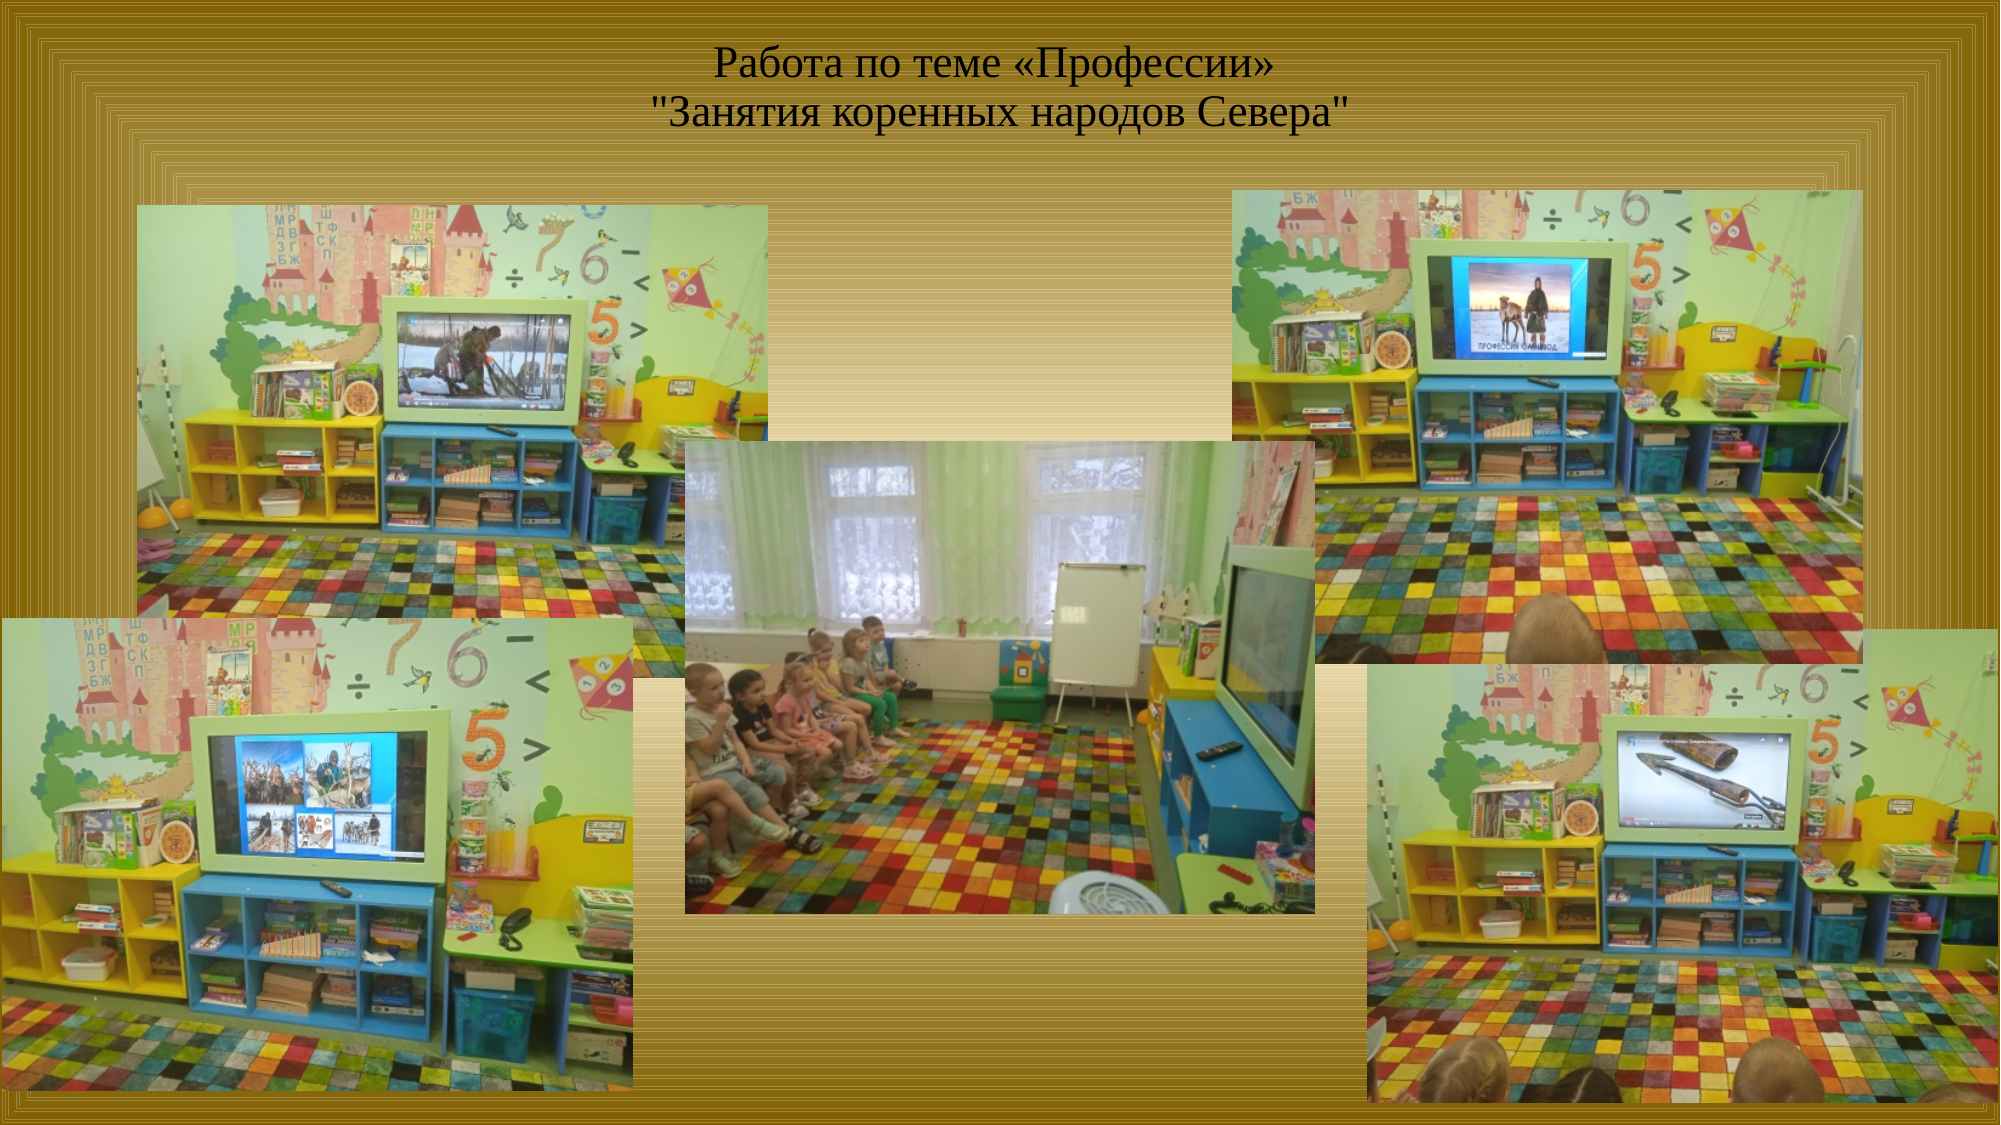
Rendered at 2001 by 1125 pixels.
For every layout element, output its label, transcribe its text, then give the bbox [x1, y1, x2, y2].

picture [2, 190, 1998, 1103]
title Работа по теме «Профессии» "Занятия коренных народов Севера" [137, 30, 1863, 144]
